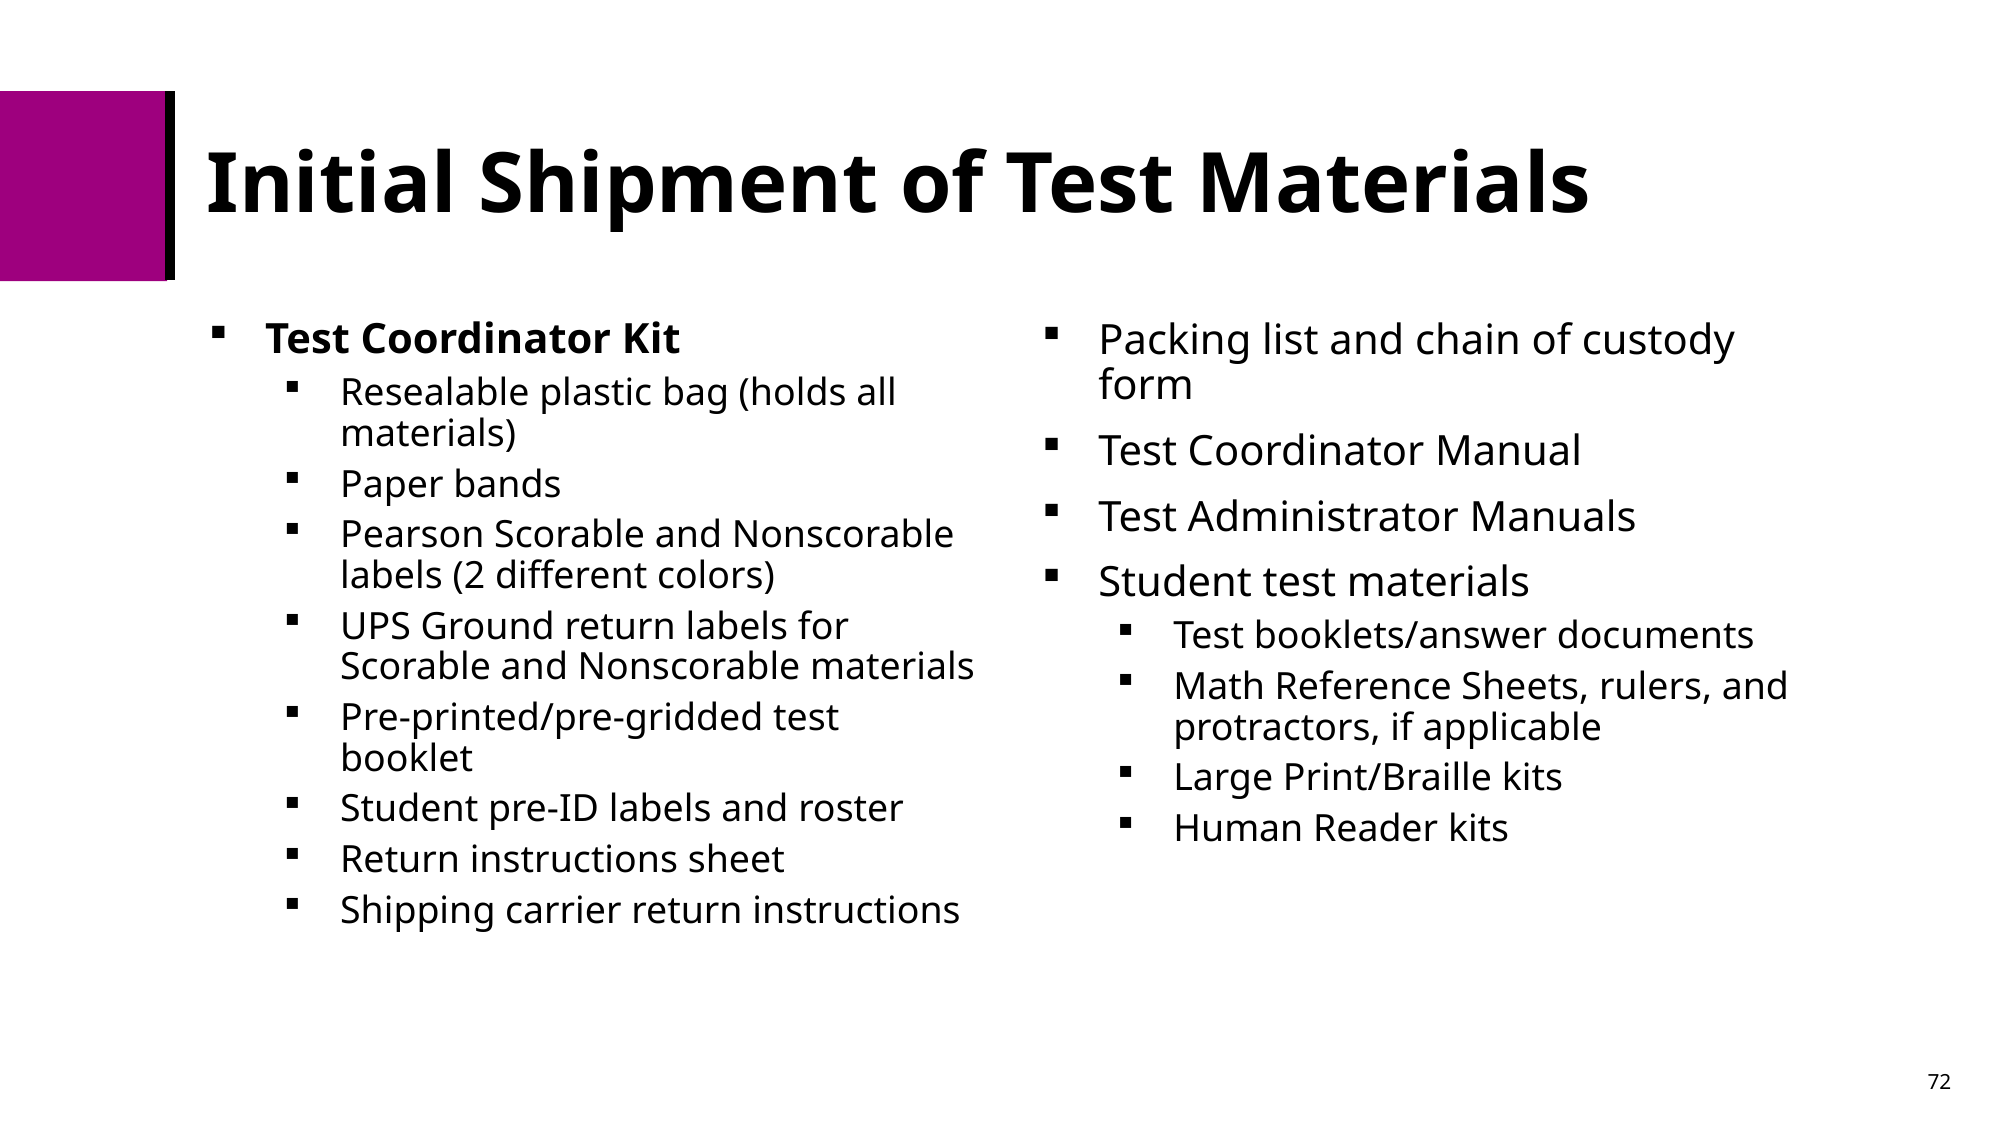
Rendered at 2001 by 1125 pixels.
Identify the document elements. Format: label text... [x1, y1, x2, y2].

list Test Coordinator Kit Resealable plastic bag (holds all materials) Paper bands Pearson Scorable and Nonscorable labels (2 different colors) UPS Ground return labels for Scorable and Nonscorable materials Pre-printed/pre-gridded test booklet Student pre-ID labels and roster Return instructions sheet Shipping carrier return instructions [194, 310, 996, 1045]
slide_number 72 [1510, 1064, 1961, 1125]
title Initial Shipment of Test Materials [194, 93, 1830, 278]
list Packing list and chain of custody form Test Coordinator Manual Test Administrator Manuals Student test materials Test booklets/answer documents Math Reference Sheets, rulers, and protractors, if applicable Large Print/Braille kits Human Reader kits [1027, 310, 1829, 1046]
